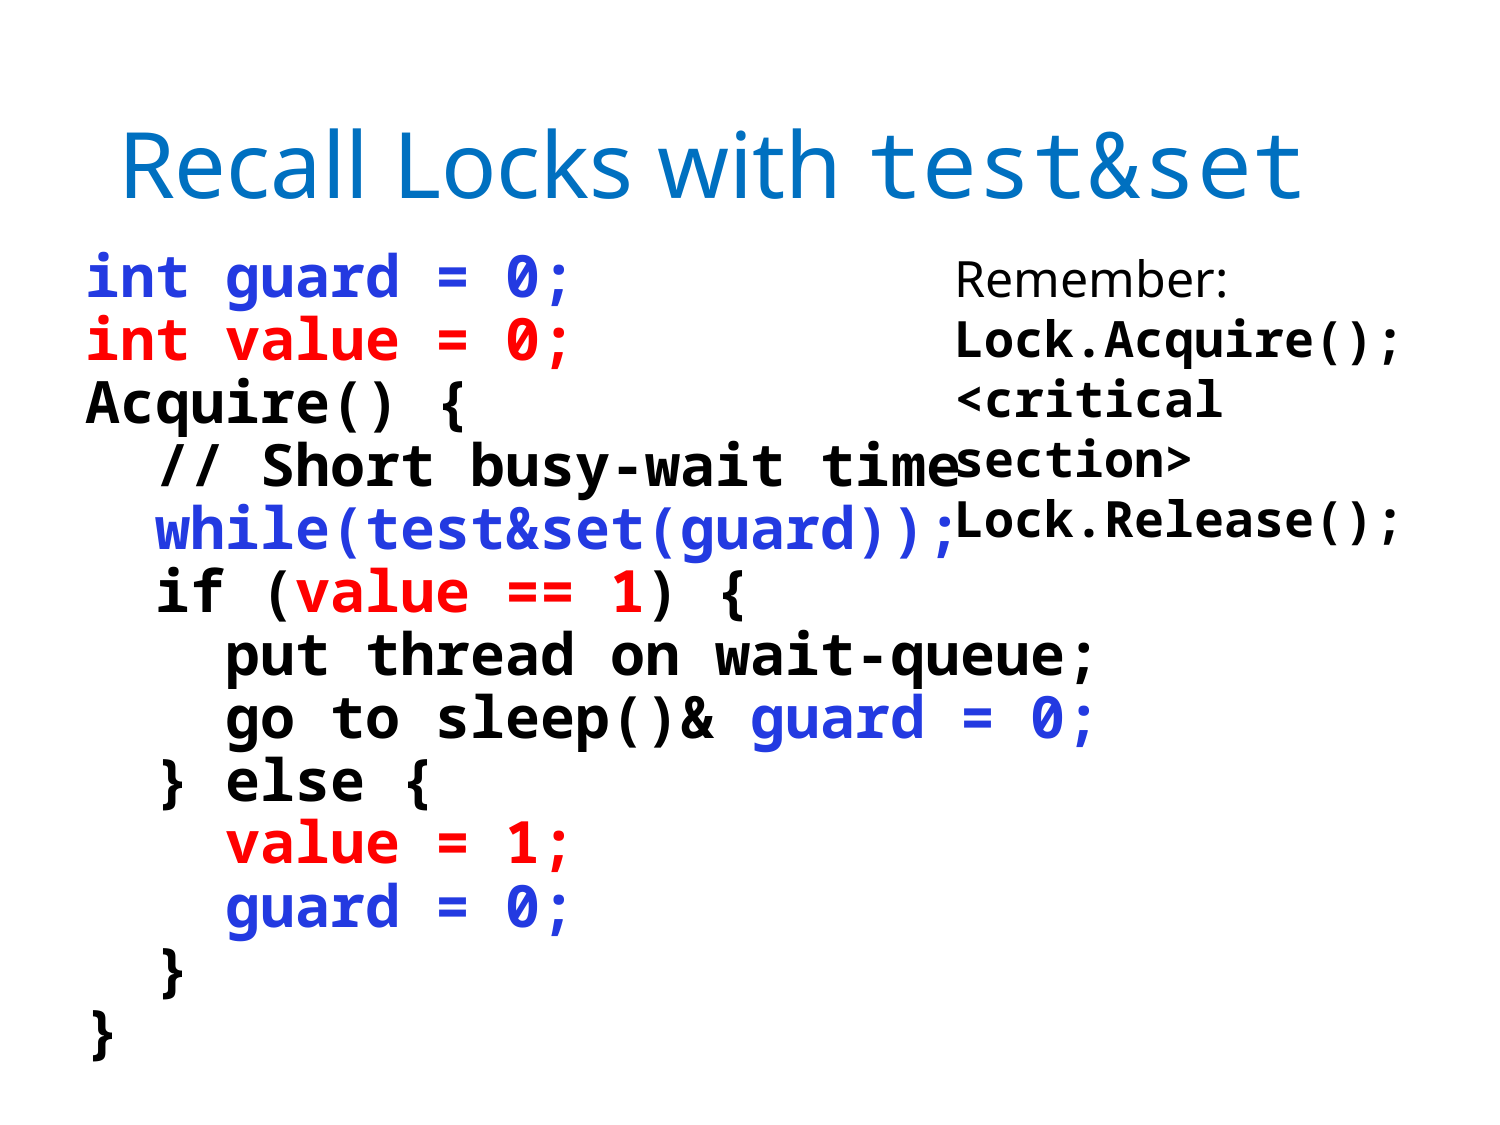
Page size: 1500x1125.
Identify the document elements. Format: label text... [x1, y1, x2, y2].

text_box Remember: Lock.Acquire(); <critical section> Lock.Release(); [939, 239, 1500, 555]
title Recall Locks with test&set [103, 59, 1397, 239]
text_box int guard = 0; int value = 0; Acquire() { // Short busy-wait time while(test&set(guard)); if (value == 1) { put thread on wait-queue; go to sleep()& guard = 0; } else { value = 1; guard = 0; } } [71, 239, 1346, 1073]
